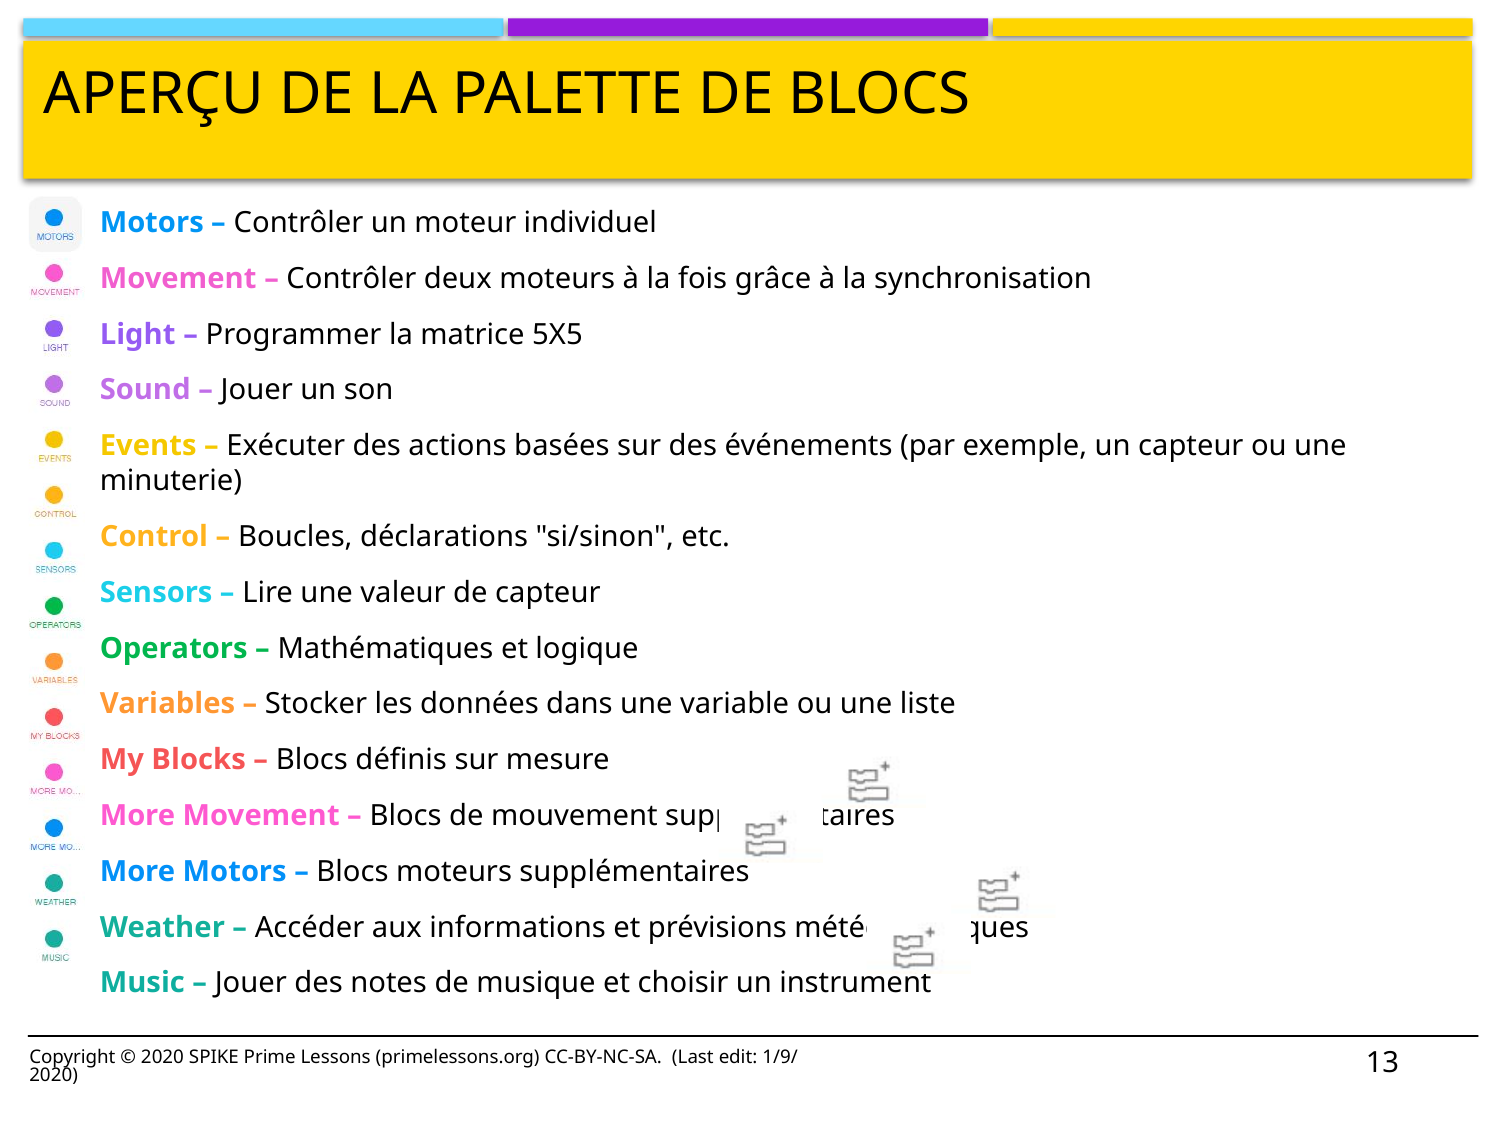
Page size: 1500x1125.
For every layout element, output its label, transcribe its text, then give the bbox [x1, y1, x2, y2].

slide_number 13 [1351, 1036, 1478, 1097]
picture [28, 195, 86, 972]
title APERÇU DE LA PALETTE DE BLOCS [28, 48, 1464, 172]
picture [718, 747, 927, 863]
picture [866, 857, 1056, 975]
text_box Motors – Contrôler un moteur individuel Movement – Contrôler deux moteurs à la fois grâce à la synchronisation Light – Programmer la matrice 5X5 Sound – Jouer un son Events – Exécuter des actions basées sur des événements (par exemple, un capteur ou une minuterie) Control – Boucles, déclarations "si/sinon", etc. Sensors – Lire une valeur de capteur Operators – Mathématiques et logique Variables – Stocker les données dans une variable ou une liste My Blocks – Blocs définis sur mesure More Movement – Blocs de mouvement supplémentaires More Motors – Blocs moteurs supplémentaires Weather – Accéder aux informations et prévisions météorologiques Music – Jouer des notes de musique et choisir un instrument [85, 196, 1472, 1062]
footer Copyright © 2020 SPIKE Prime Lessons (primelessons.org) CC-BY-NC-SA. (Last edit: 1/9/2020) [14, 1036, 814, 1097]
